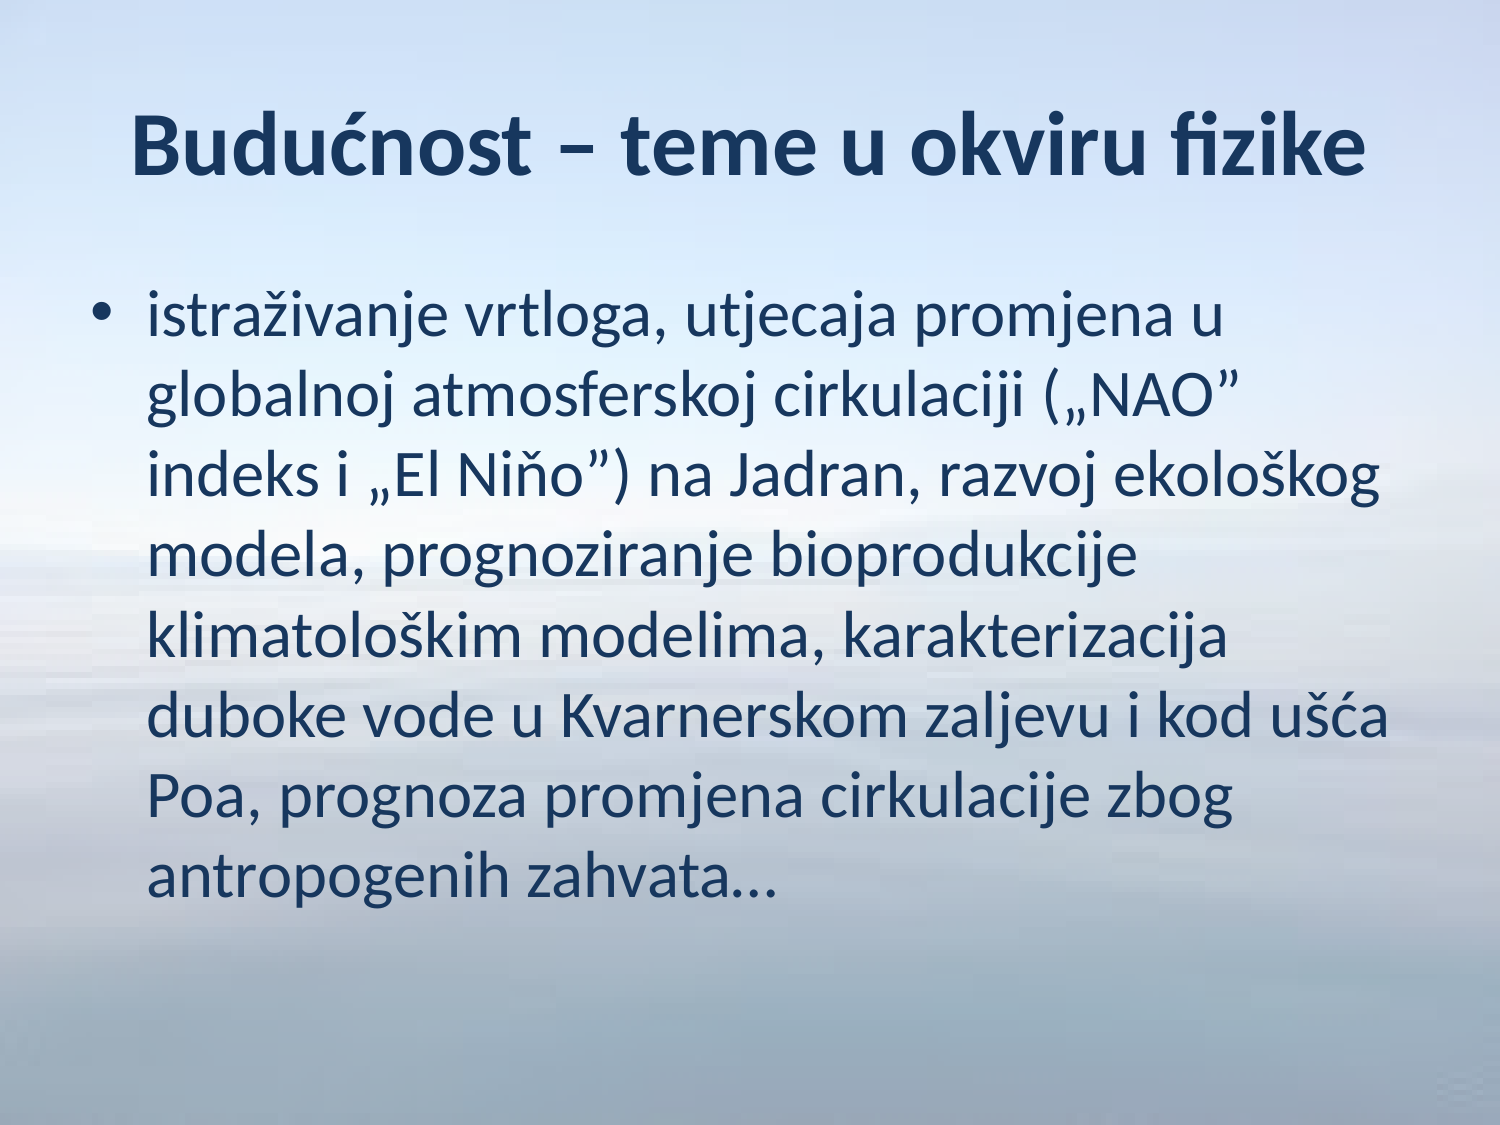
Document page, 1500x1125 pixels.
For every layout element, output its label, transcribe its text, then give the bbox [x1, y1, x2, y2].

list istraživanje vrtloga, utjecaja promjena u globalnoj atmosferskoj cirkulaciji („NAO” indeks i „El Niňo”) na Jadran, razvoj ekološkog modela, prognoziranje bioprodukcije klimatološkim modelima, karakterizacija duboke vode u Kvarnerskom zaljevu i kod ušća Poa, prognoza promjena cirkulacije zbog antropogenih zahvata… [75, 262, 1425, 1005]
title Budućnost – teme u okviru fizike [75, 45, 1425, 233]
